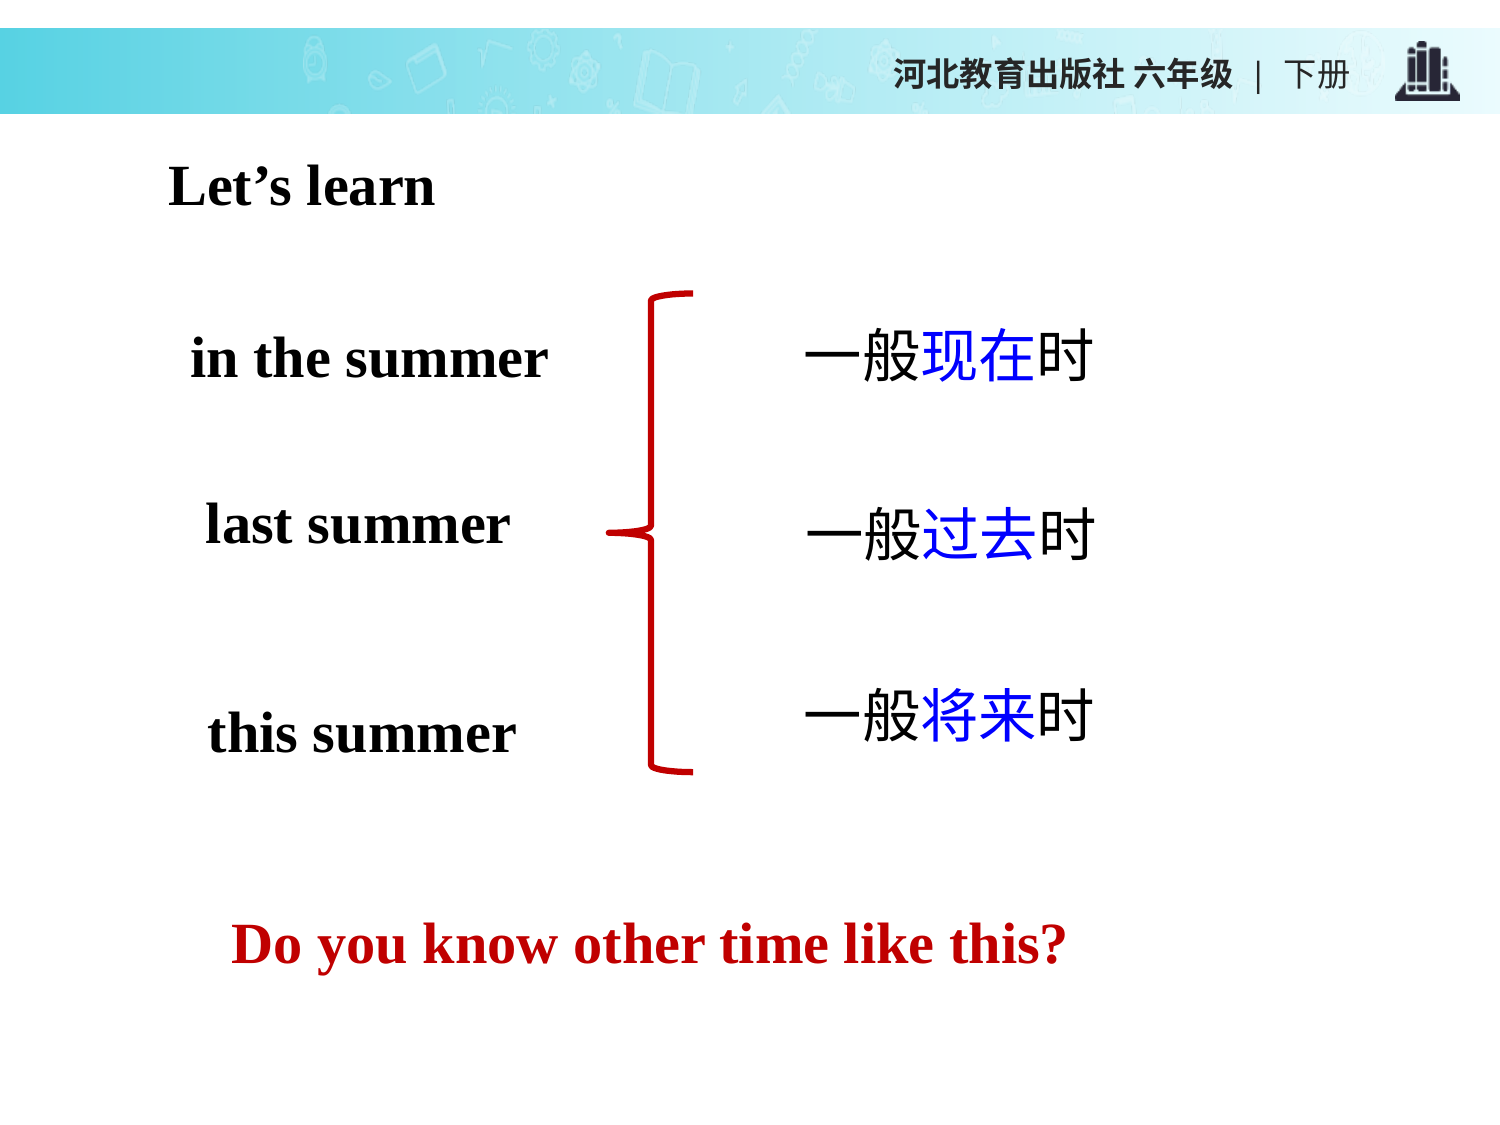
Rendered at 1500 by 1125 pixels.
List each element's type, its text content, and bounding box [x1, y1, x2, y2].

text_box 一般将来时 [789, 671, 1111, 757]
text_box Let’s learn [0, 137, 591, 228]
text_box 一般现在时 [789, 312, 1111, 397]
text_box 一般过去时 [790, 491, 1112, 576]
picture [303, 29, 1385, 114]
text_box Do you know other time like this? [216, 898, 1085, 983]
text_box last summer [191, 477, 567, 563]
text_box this summer [192, 686, 532, 771]
text_box in the summer [175, 312, 565, 397]
picture [1395, 41, 1460, 101]
text_box [608, 293, 694, 773]
